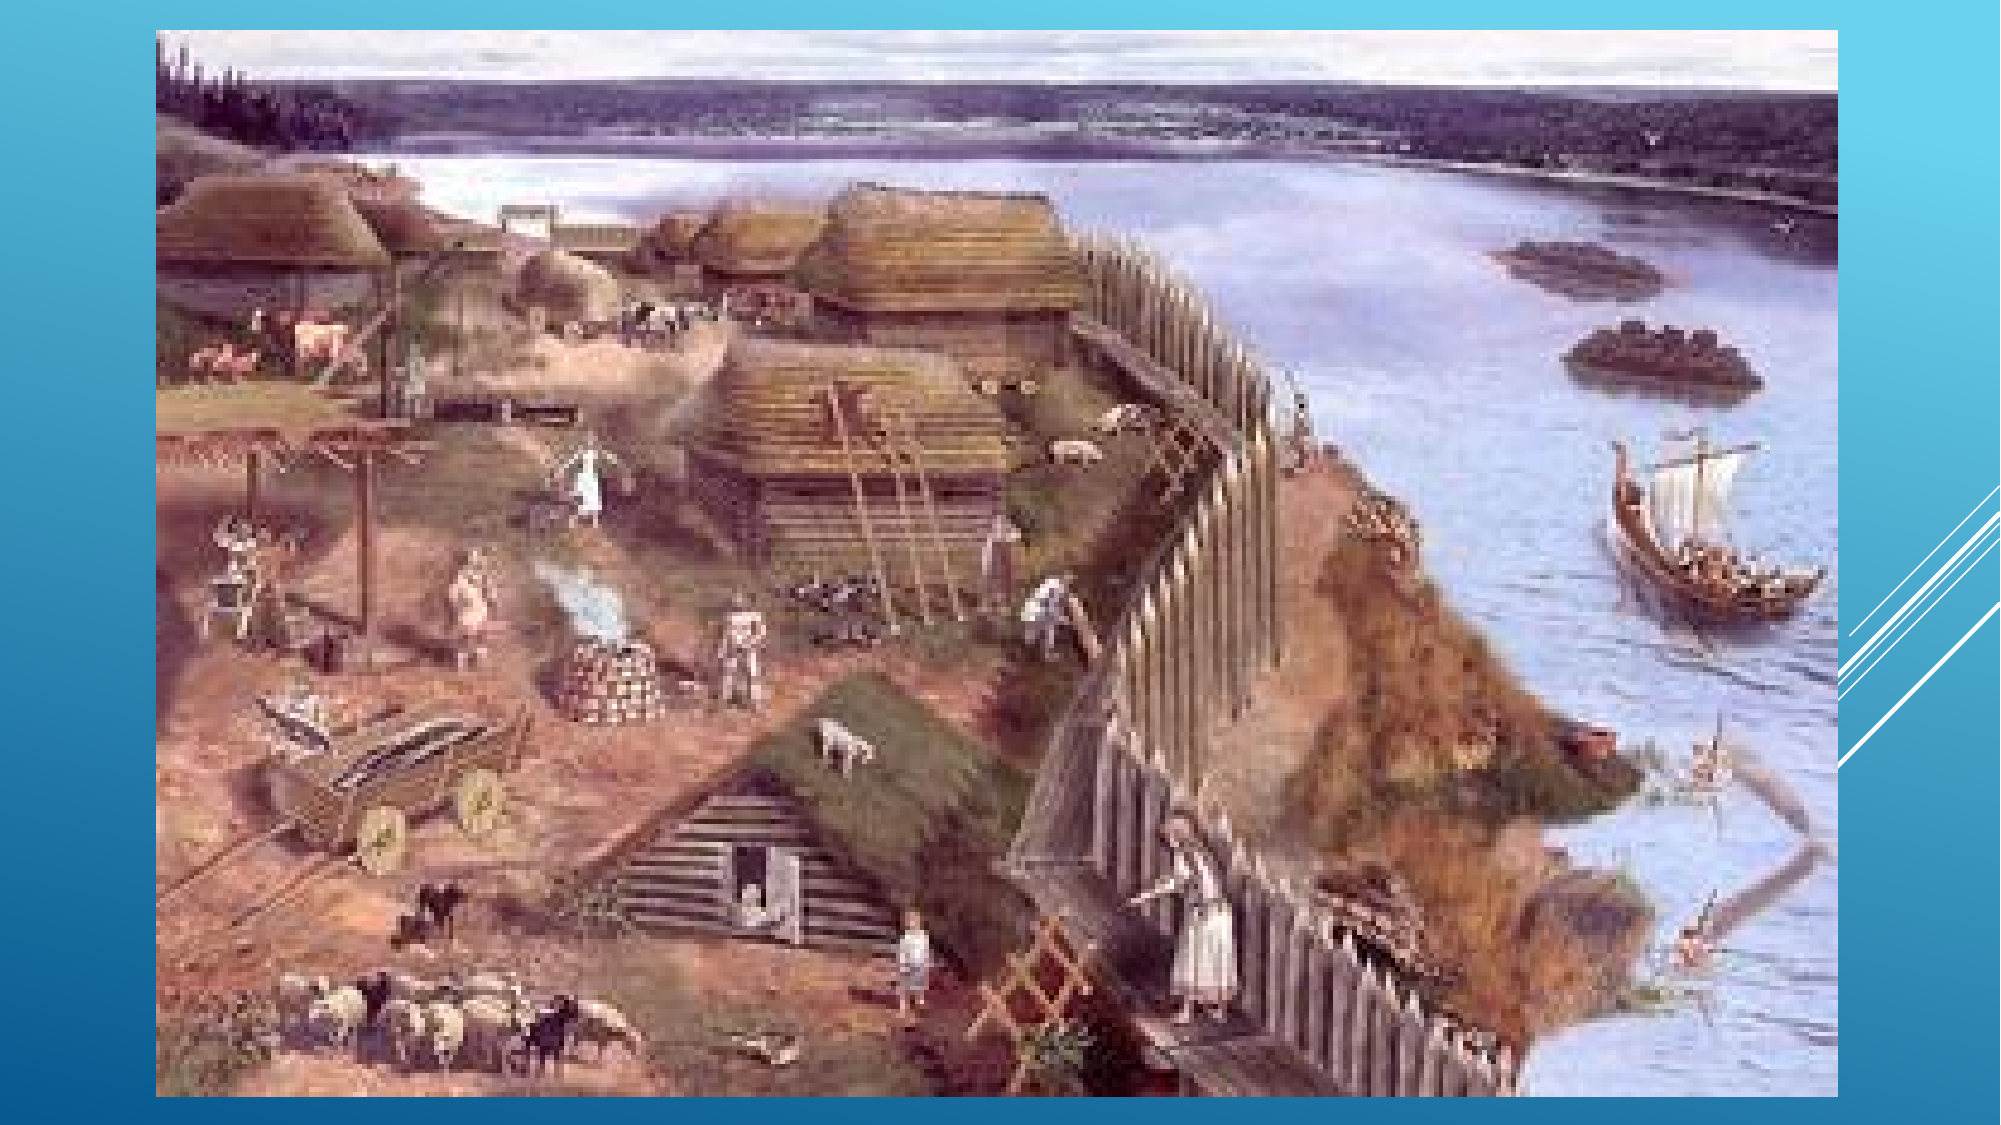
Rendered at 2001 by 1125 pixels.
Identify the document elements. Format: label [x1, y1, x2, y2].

list [156, 30, 1838, 1097]
